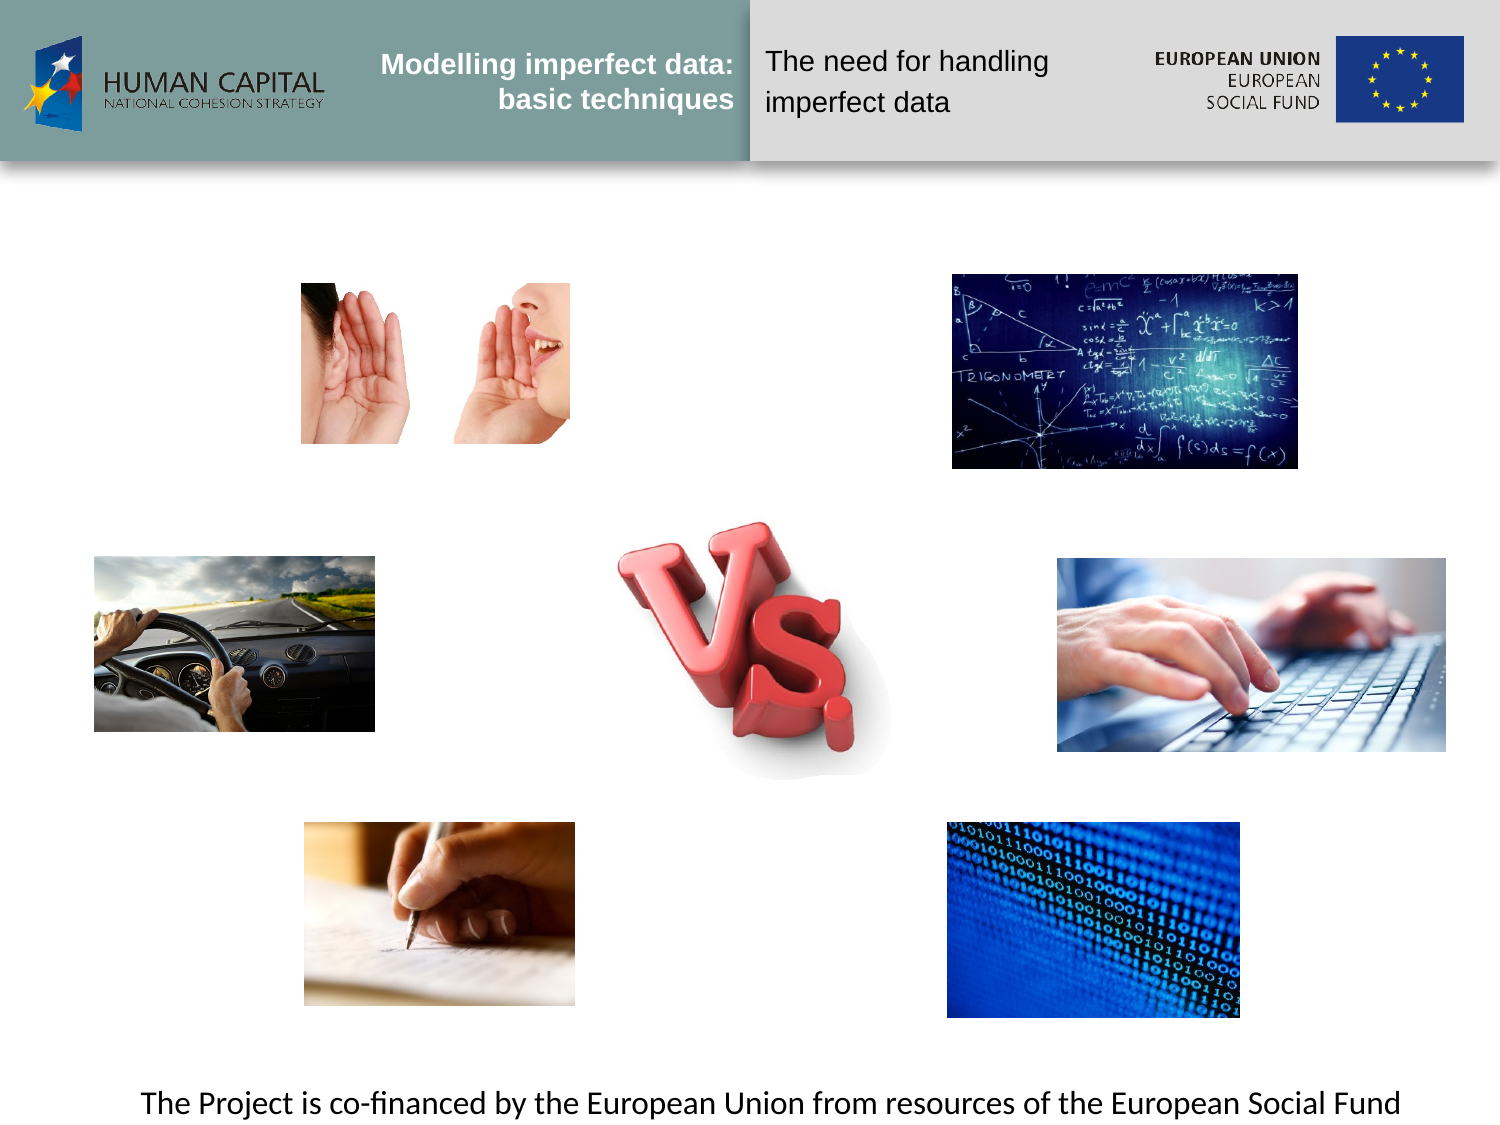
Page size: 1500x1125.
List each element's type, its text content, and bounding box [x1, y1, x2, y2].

picture [952, 274, 1298, 469]
picture [300, 282, 571, 445]
picture [1056, 558, 1446, 752]
title Modelling imperfect data: basic techniques [0, 0, 750, 161]
picture [15, 23, 326, 133]
picture [94, 556, 376, 732]
picture [1154, 36, 1465, 123]
picture [608, 507, 892, 781]
picture [946, 822, 1241, 1018]
picture [303, 822, 576, 1006]
text_box The Project is co-financed by the European Union from resources of the European Social Fund [125, 1073, 1418, 1125]
list The need for handling imperfect data [750, 0, 1500, 161]
